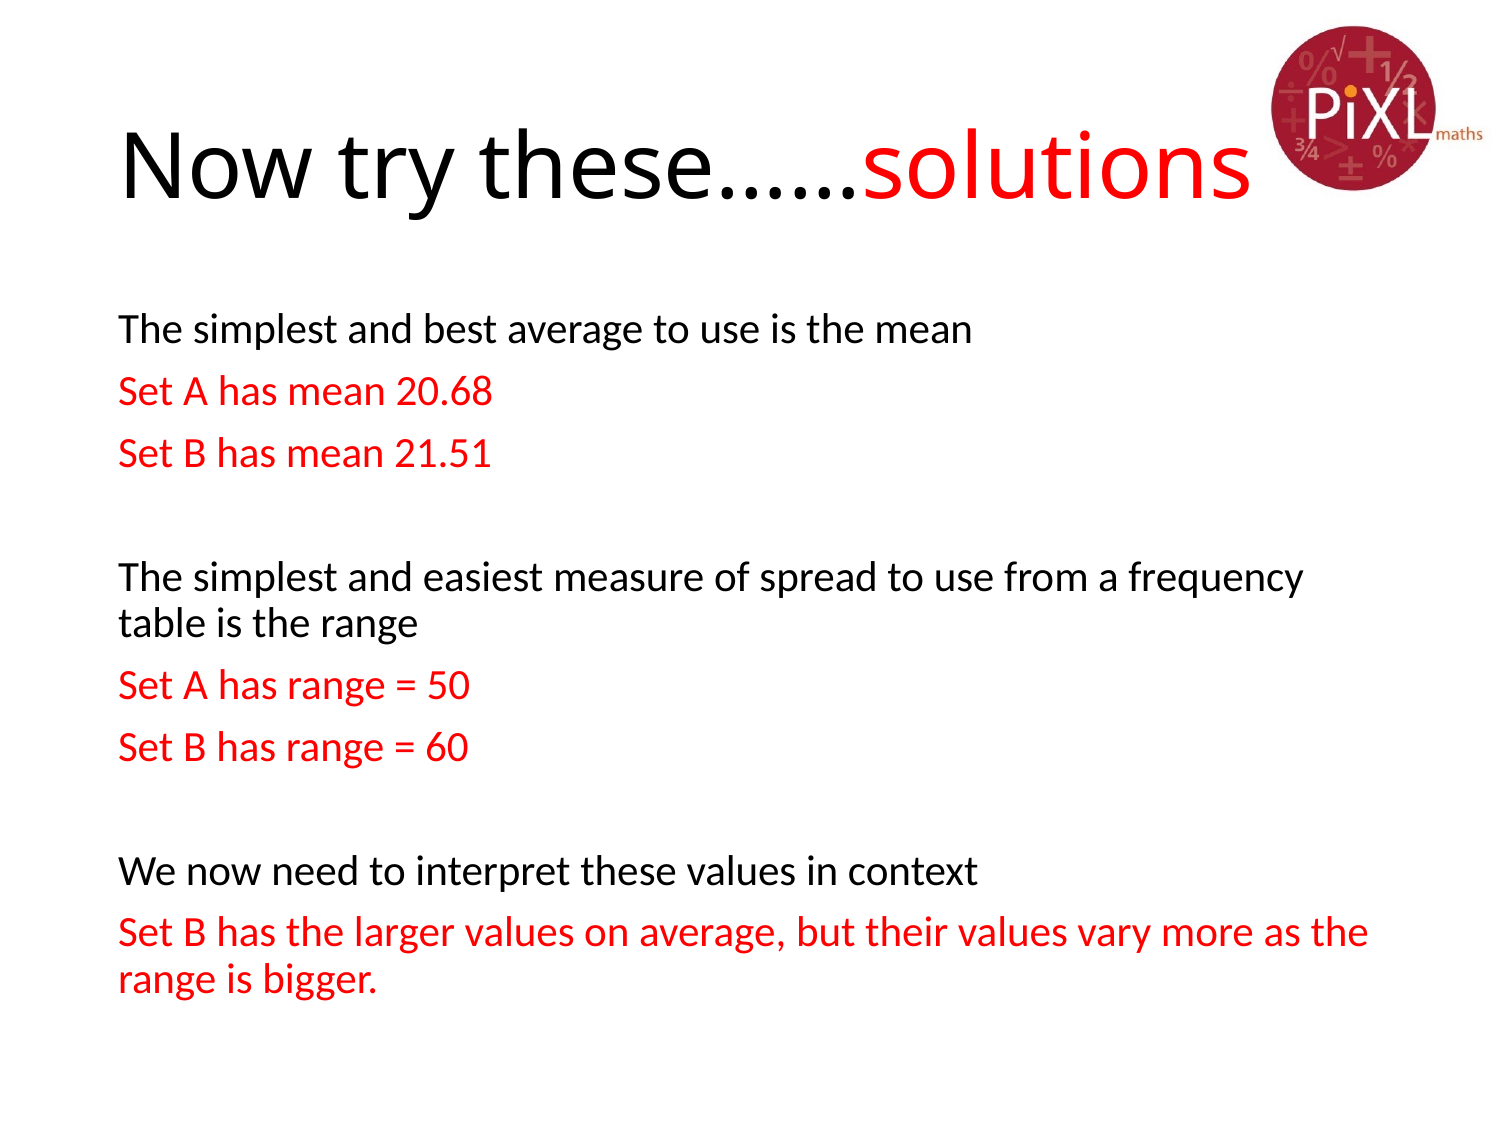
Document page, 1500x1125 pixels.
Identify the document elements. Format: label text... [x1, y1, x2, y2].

list The simplest and best average to use is the mean Set A has mean 20.68 Set B has mean 21.51 The simplest and easiest measure of spread to use from a frequency table is the range Set A has range = 50 Set B has range = 60 We now need to interpret these values in context Set B has the larger values on average, but their values vary more as the range is bigger. [103, 299, 1397, 1014]
picture [1253, 18, 1500, 198]
title Now try these……solutions [103, 59, 1397, 278]
